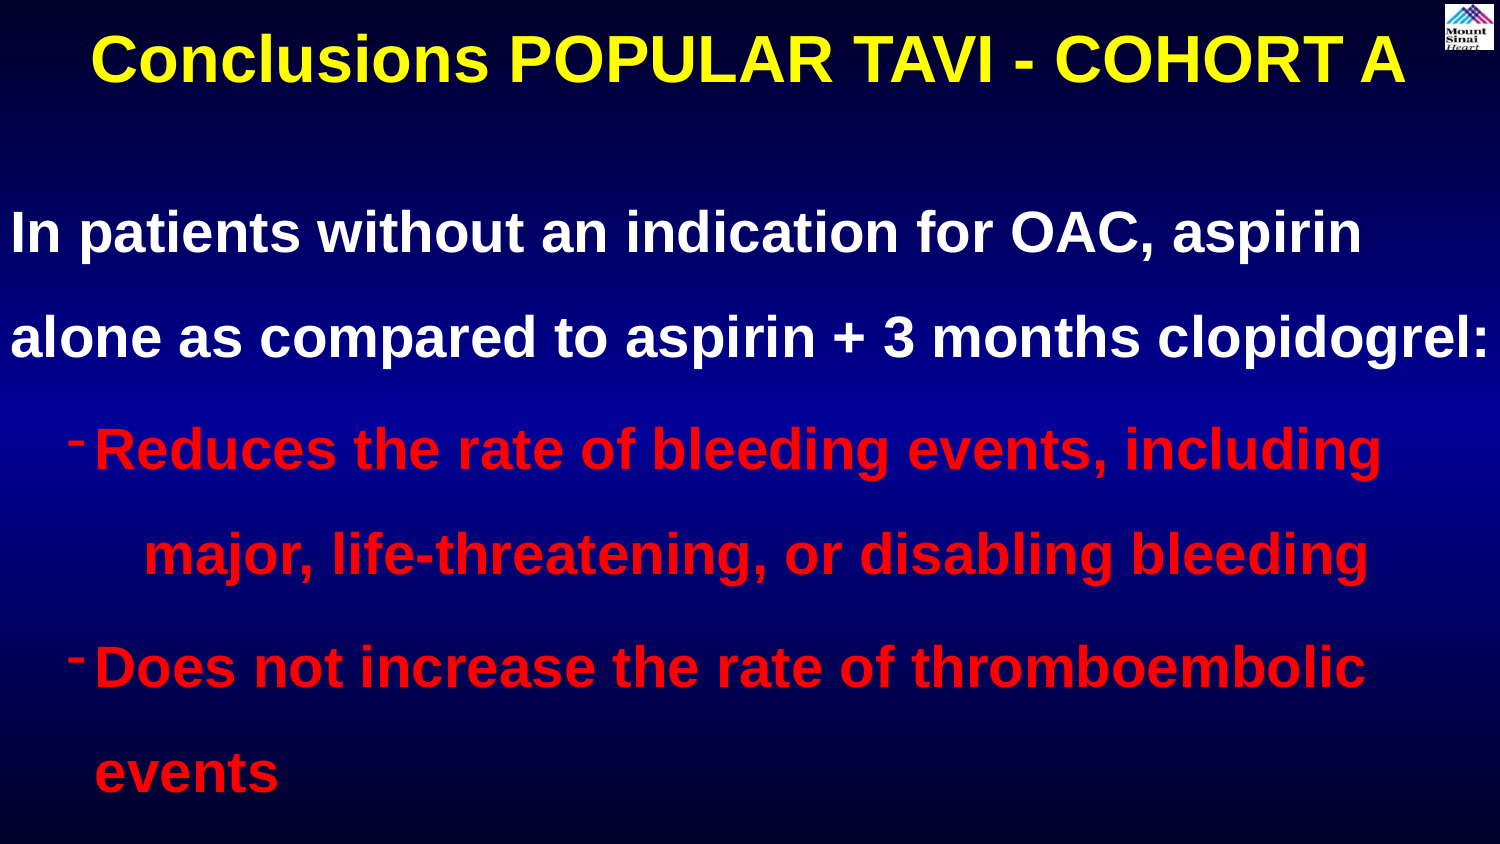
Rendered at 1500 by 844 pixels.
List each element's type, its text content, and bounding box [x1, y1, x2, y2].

picture [1445, 4, 1495, 50]
text_box In patients without an indication for OAC, aspirin alone as compared to aspirin + 3 months clopidogrel: Reduces the rate of bleeding events, including major, life-threatening, or disabling bleeding Does not increase the rate of thromboembolic events [0, 151, 1500, 687]
text_box Conclusions POPULAR TAVI - COHORT A [0, 9, 1500, 115]
